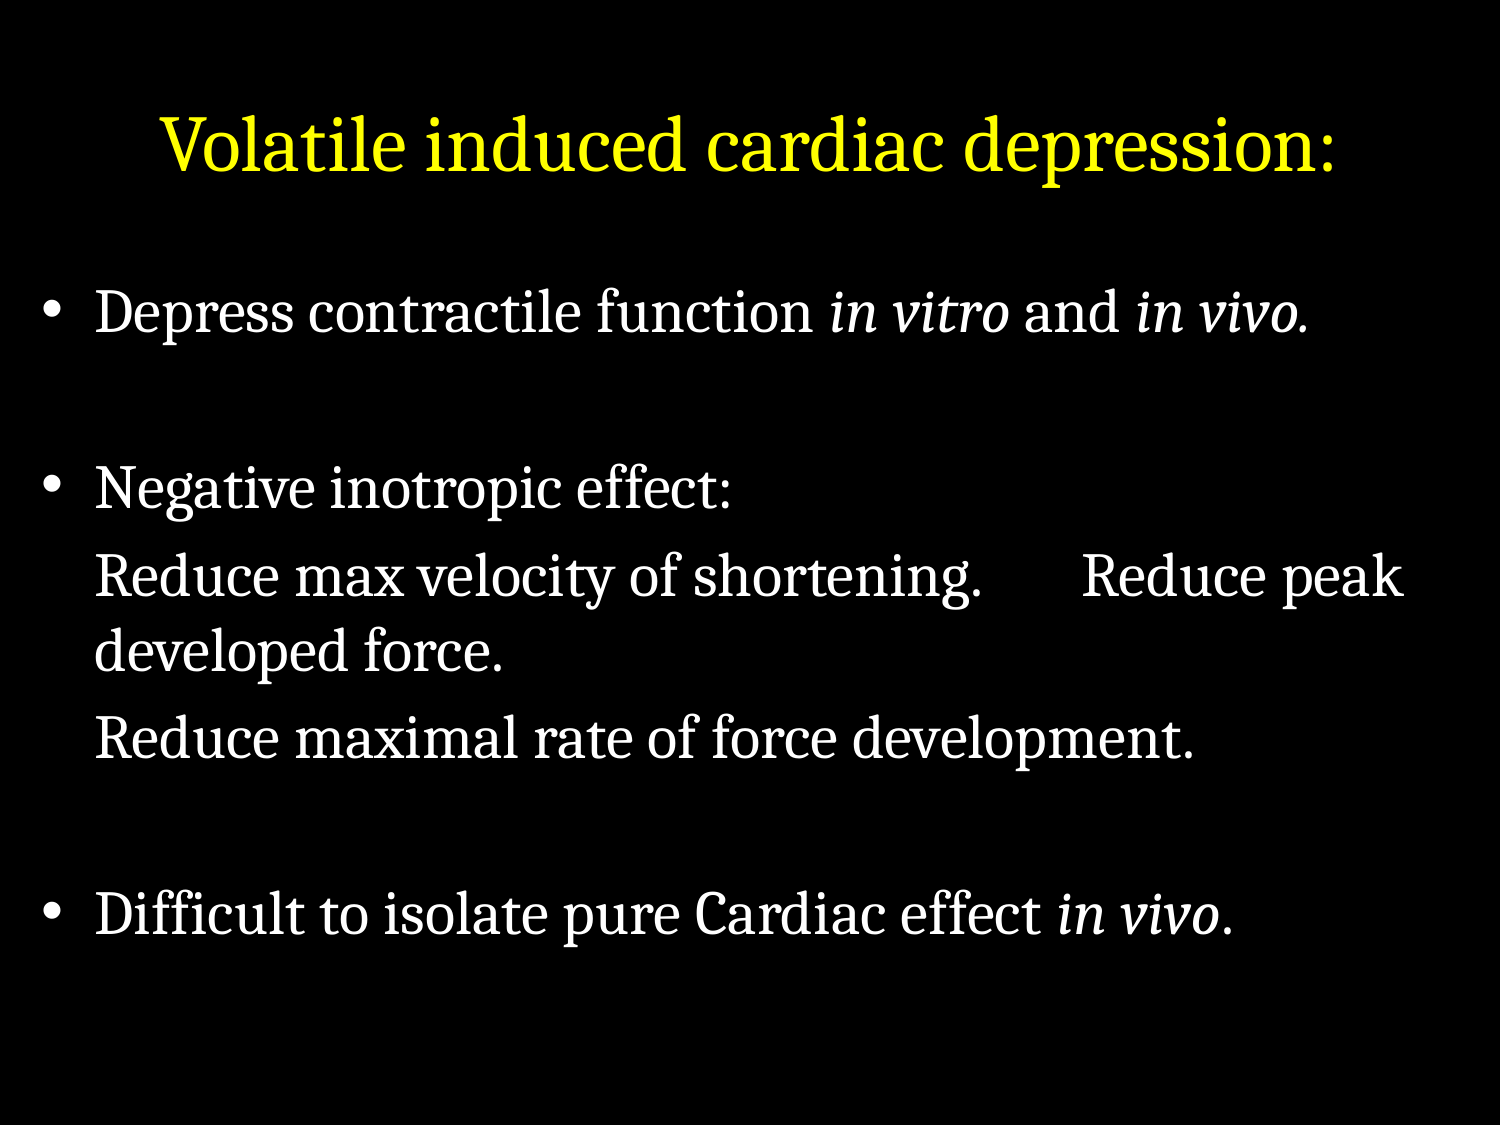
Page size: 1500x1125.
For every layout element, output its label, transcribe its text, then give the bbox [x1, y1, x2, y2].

list Depress contractile function in vitro and in vivo. Negative inotropic effect: Reduce max velocity of shortening. Reduce peak developed force. Reduce maximal rate of force development. Difficult to isolate pure Cardiac effect in vivo. [26, 262, 1470, 1067]
title Volatile induced cardiac depression: [75, 45, 1425, 233]
